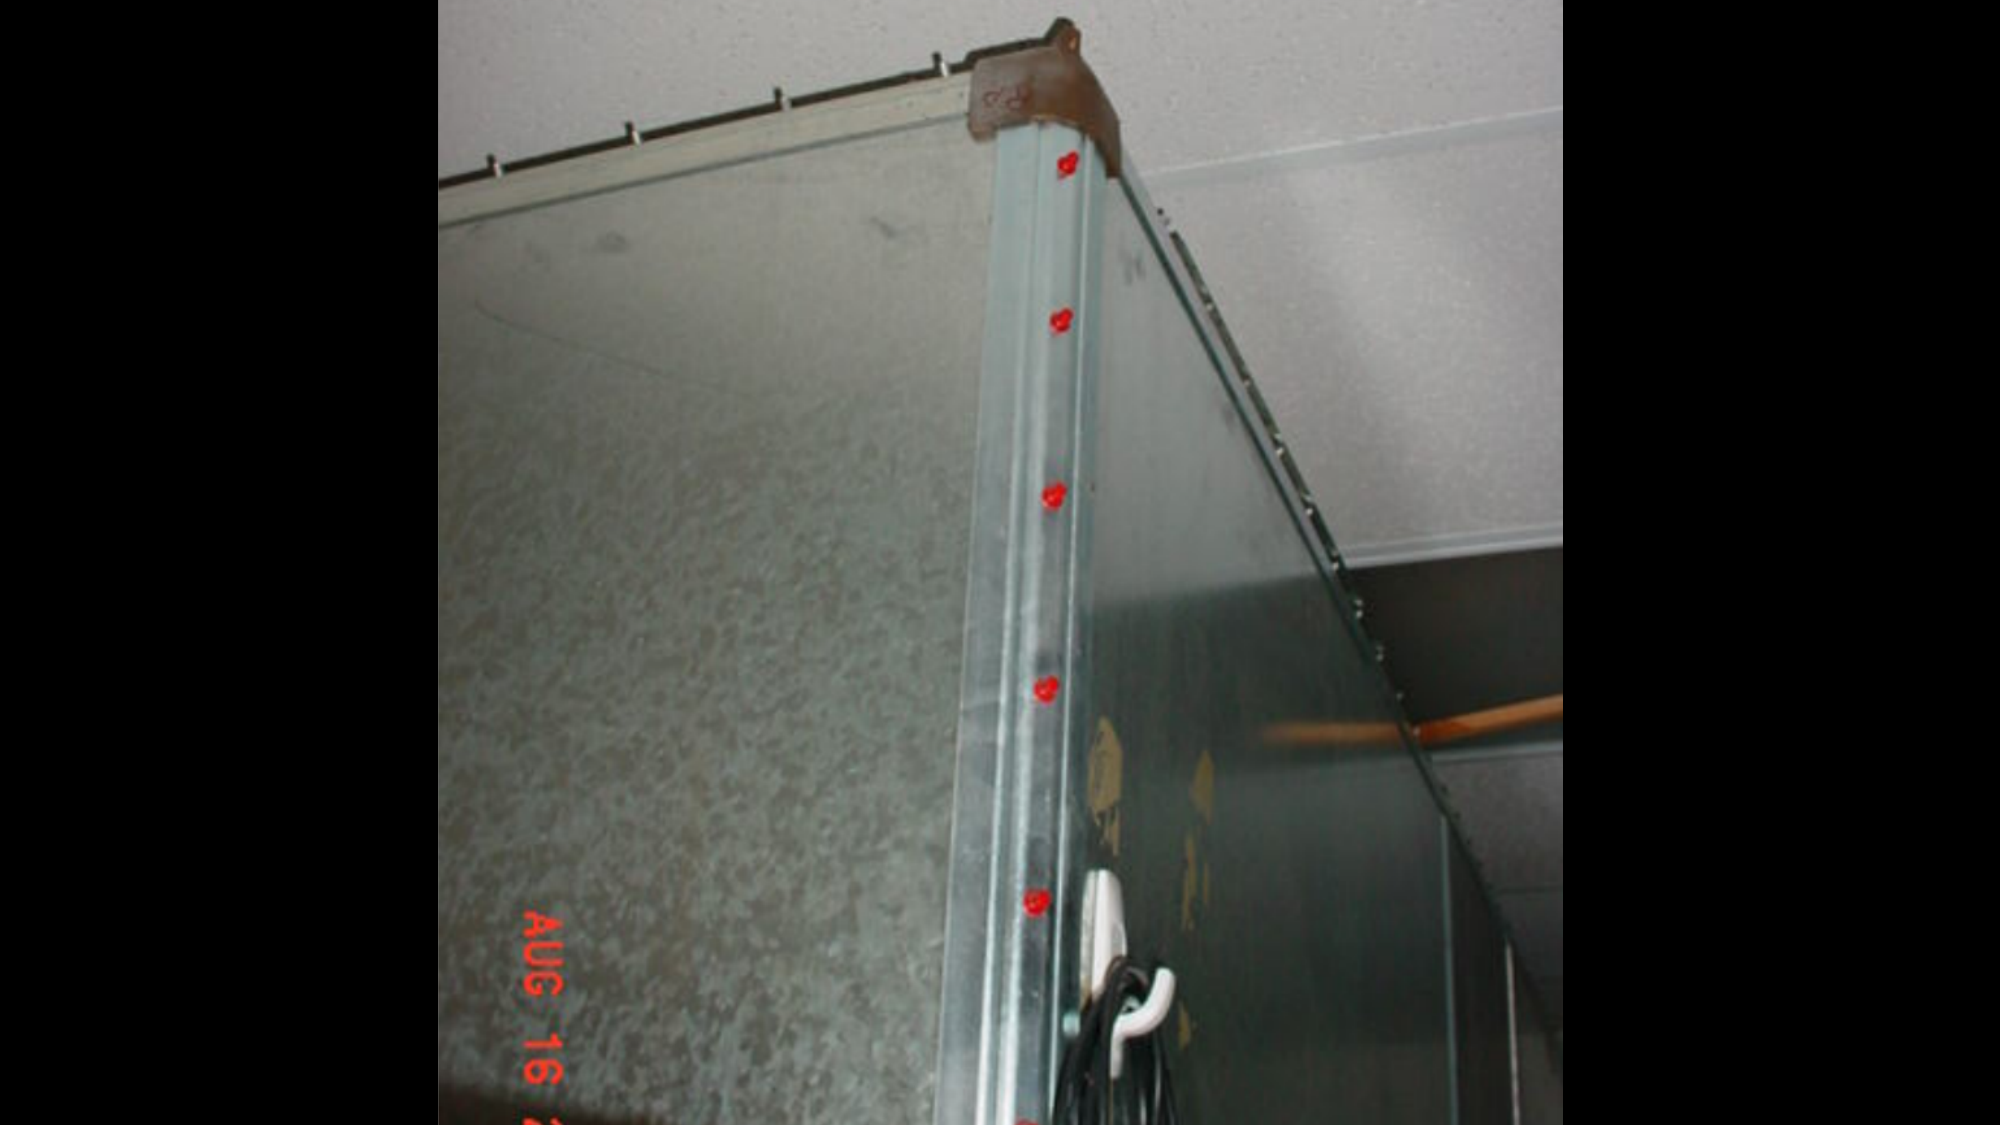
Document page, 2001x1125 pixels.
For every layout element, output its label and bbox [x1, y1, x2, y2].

picture [249, 0, 1750, 1125]
